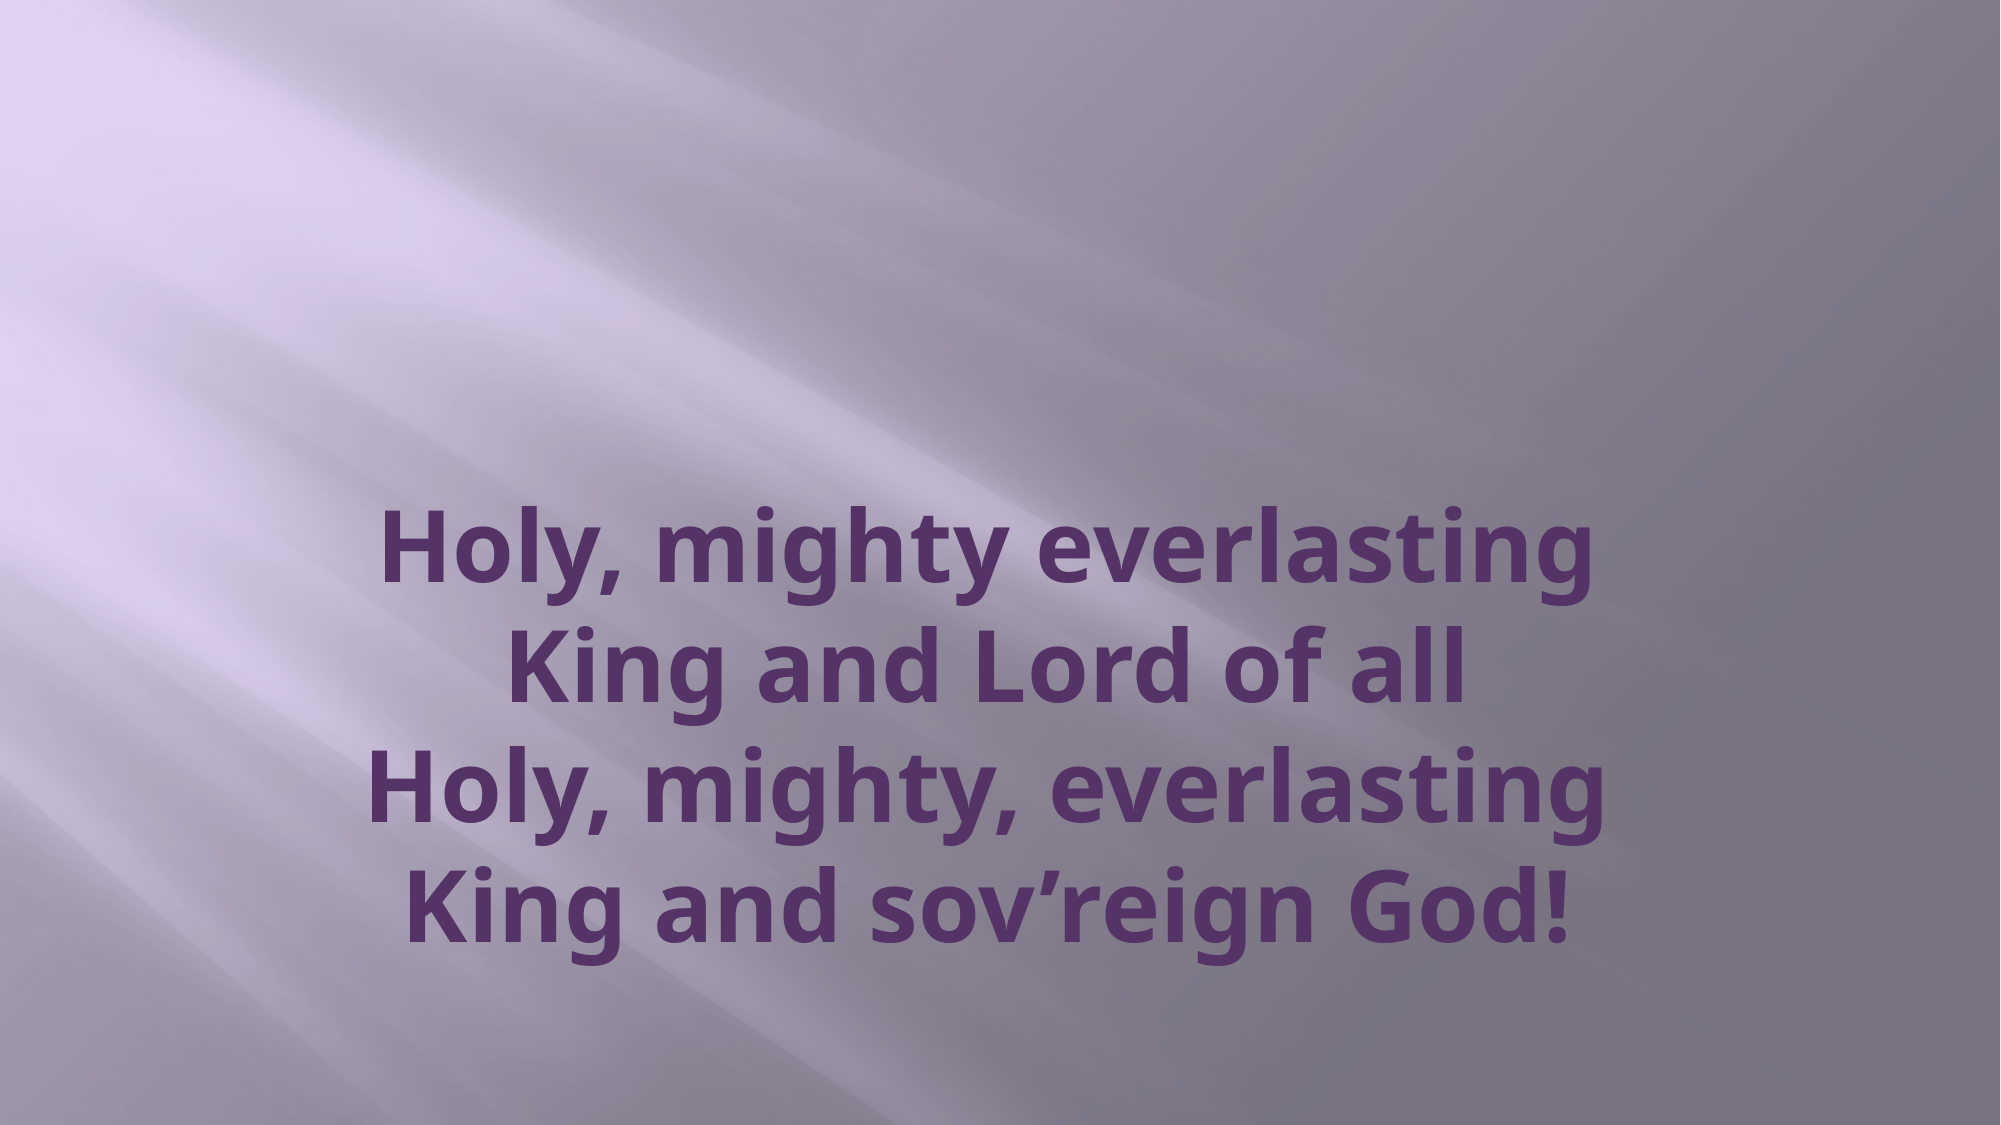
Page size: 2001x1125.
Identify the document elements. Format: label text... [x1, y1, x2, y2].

title Holy, mighty everlasting King and Lord of all Holy, mighty, everlasting King and sov’reign God! [312, 187, 1663, 963]
